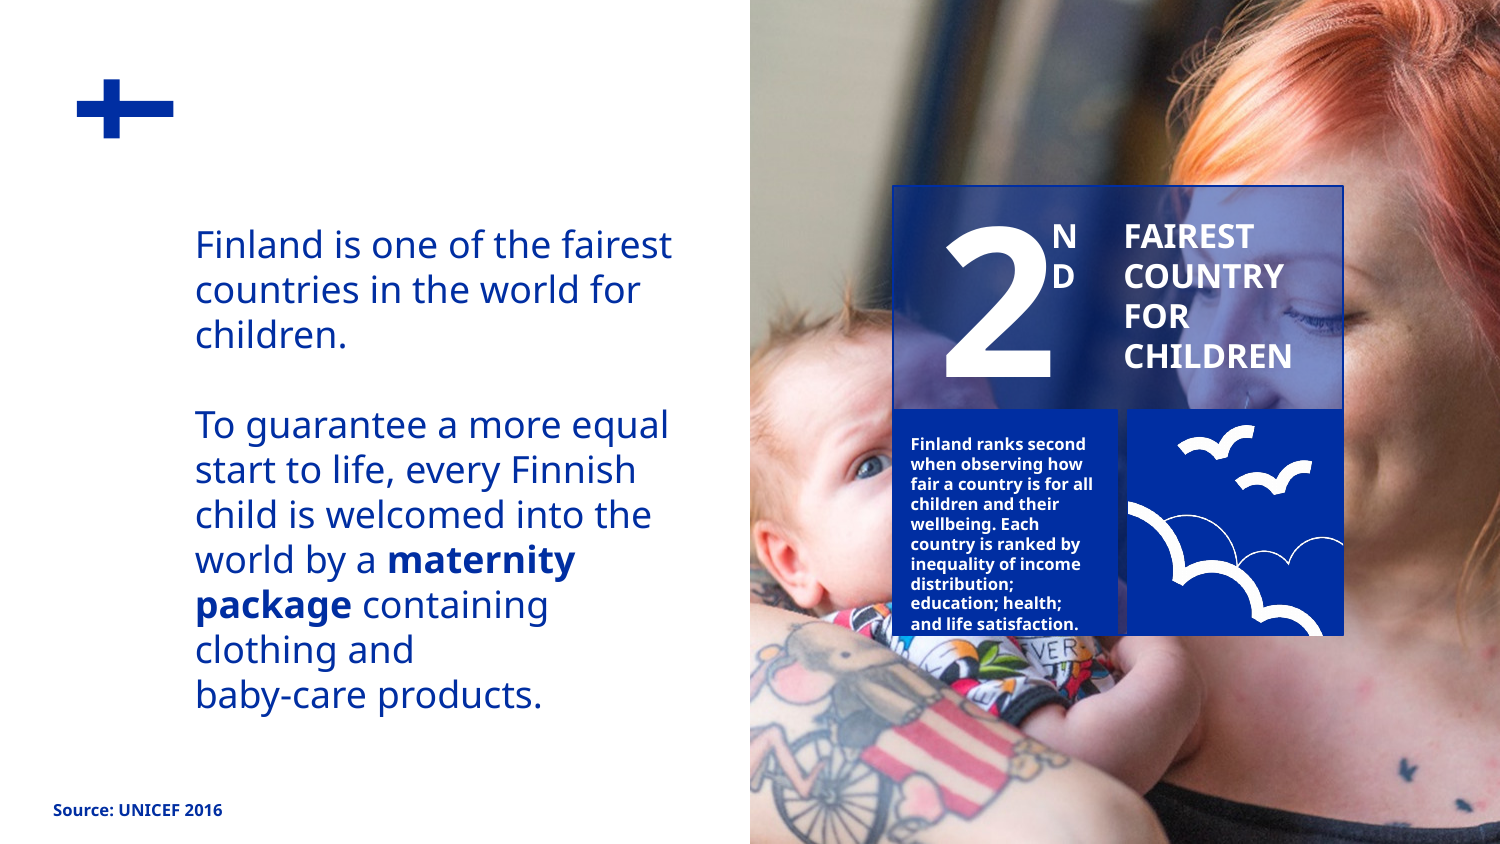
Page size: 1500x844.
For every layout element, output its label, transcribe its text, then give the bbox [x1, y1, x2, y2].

text_box Source: UNICEF 2016 [53, 799, 744, 844]
text_box Finland is one of the fairest countries in the world for children. To guarantee a more equal start to life, every Finnish child is welcomed into the world by a maternity package containing clothing and baby-care products. [194, 221, 690, 799]
picture [749, 0, 1500, 844]
